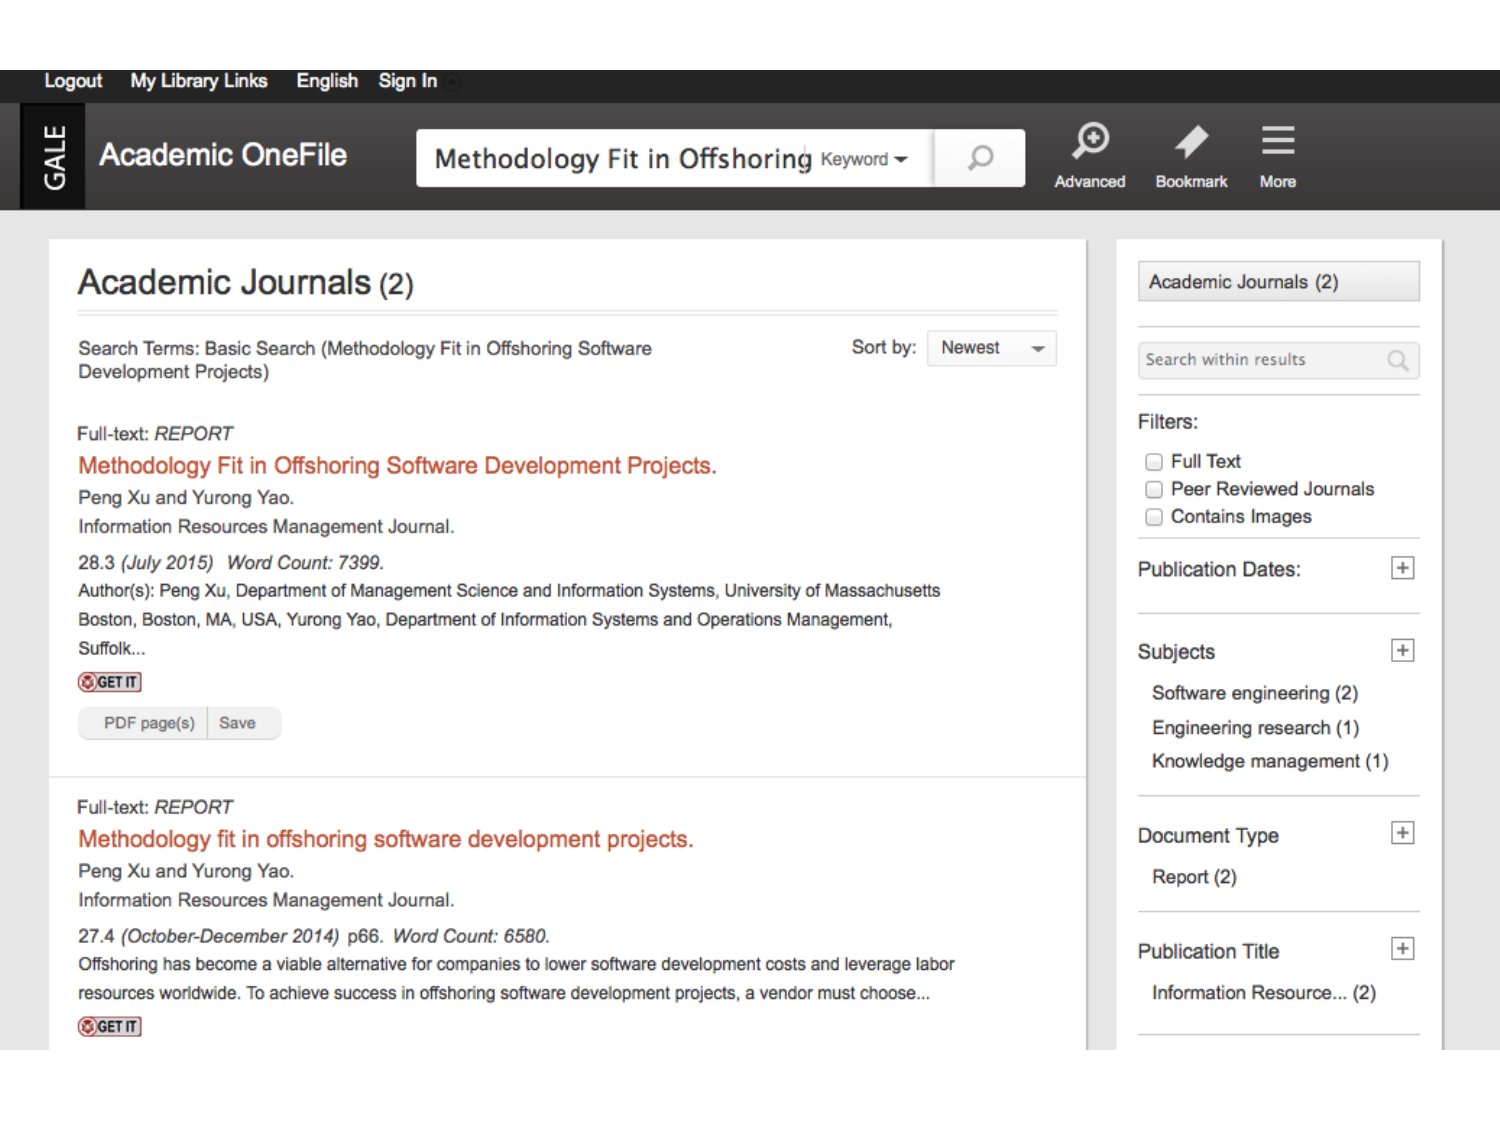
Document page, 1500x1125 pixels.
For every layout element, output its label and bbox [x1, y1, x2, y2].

picture [0, 70, 1500, 1051]
